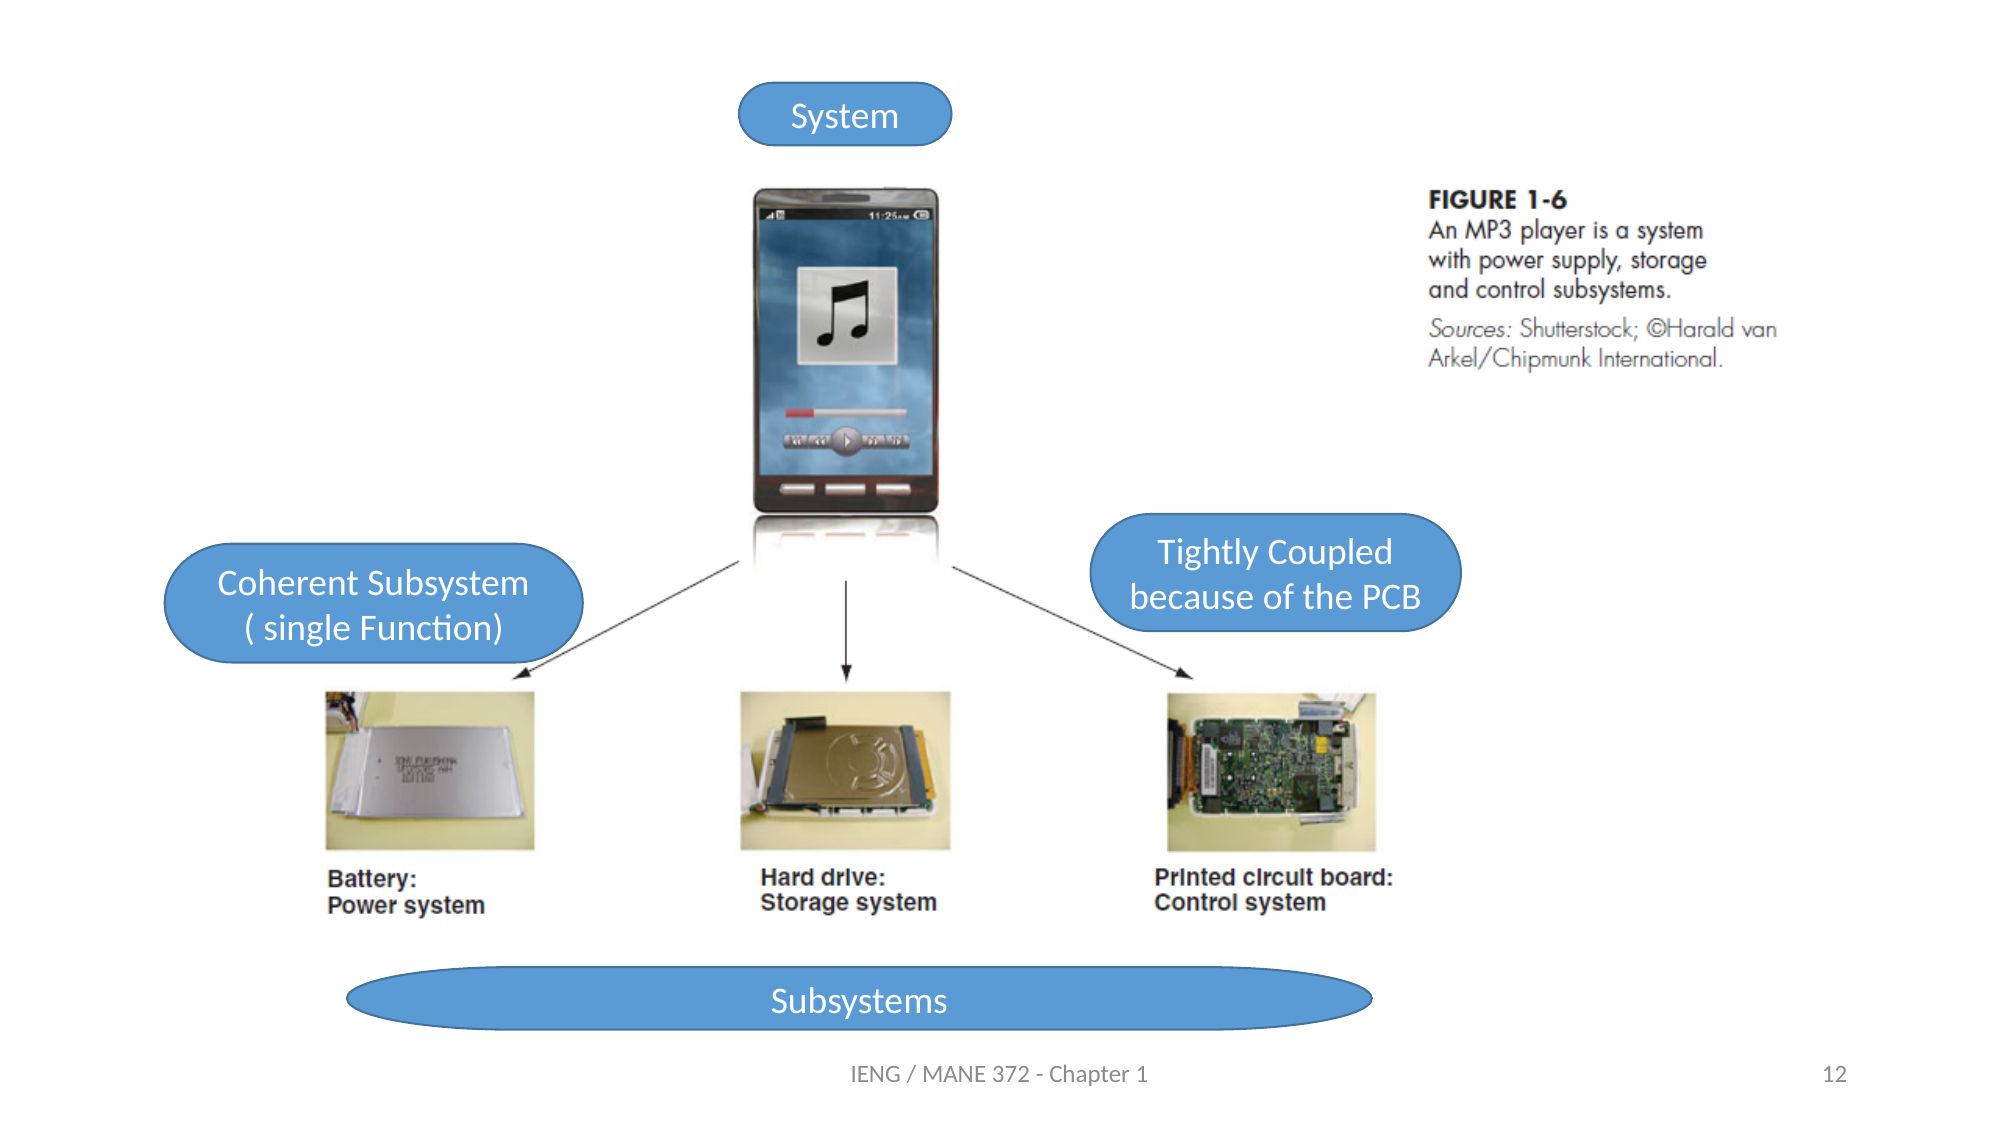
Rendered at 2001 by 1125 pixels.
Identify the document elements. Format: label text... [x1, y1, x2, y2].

slide_number 12 [1412, 1042, 1863, 1103]
picture [265, 165, 1844, 947]
text_box Subsystems [345, 966, 1373, 1031]
text_box Coherent Subsystem ( single Function) [163, 542, 265, 664]
footer IENG / MANE 372 - Chapter 1 [662, 1042, 1338, 1103]
text_box System [737, 81, 953, 147]
